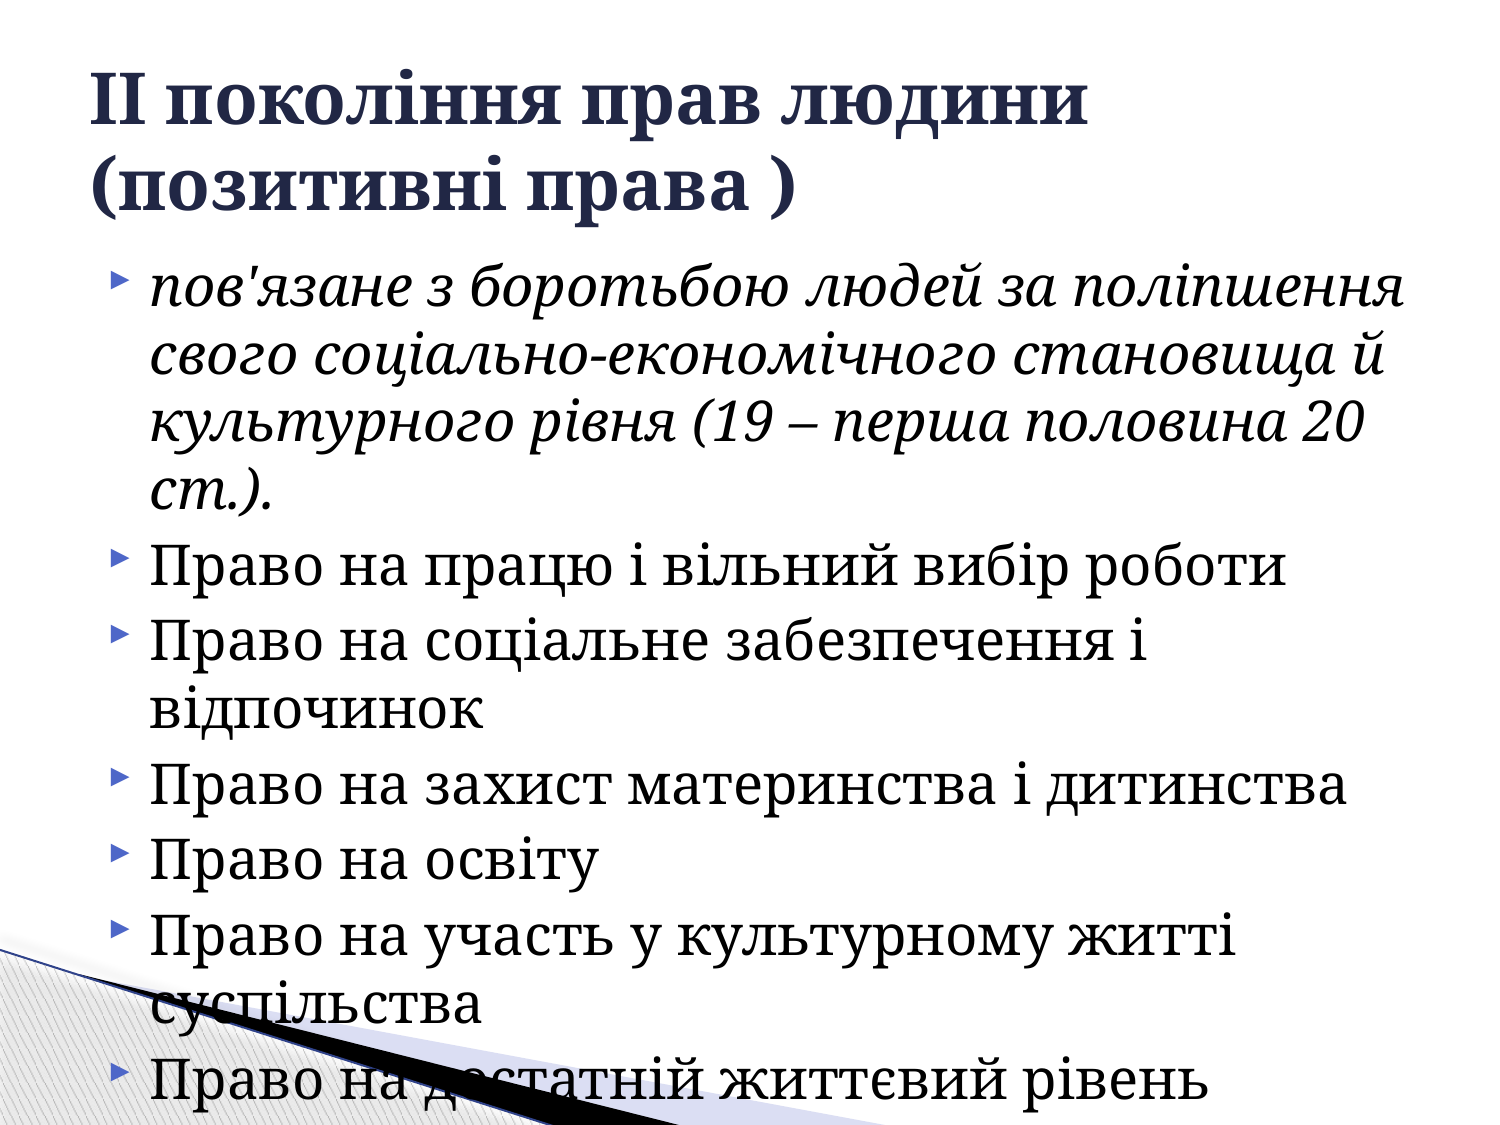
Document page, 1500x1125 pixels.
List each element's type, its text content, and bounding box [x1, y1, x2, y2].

list пов'язане з боротьбою людей за поліпшення свого соціально-економічного становища й культурного рівня (19 – перша половина 20 ст.). Право на працю і вільний вибір роботи Право на соціальне забезпечення і відпочинок Право на захист материнства і дитинства Право на освіту Право на участь у культурному житті суспільства Право на достатній життєвий рівень [75, 243, 1425, 986]
title ІІ покоління прав людини (позитивні права ) [75, 45, 1425, 233]
